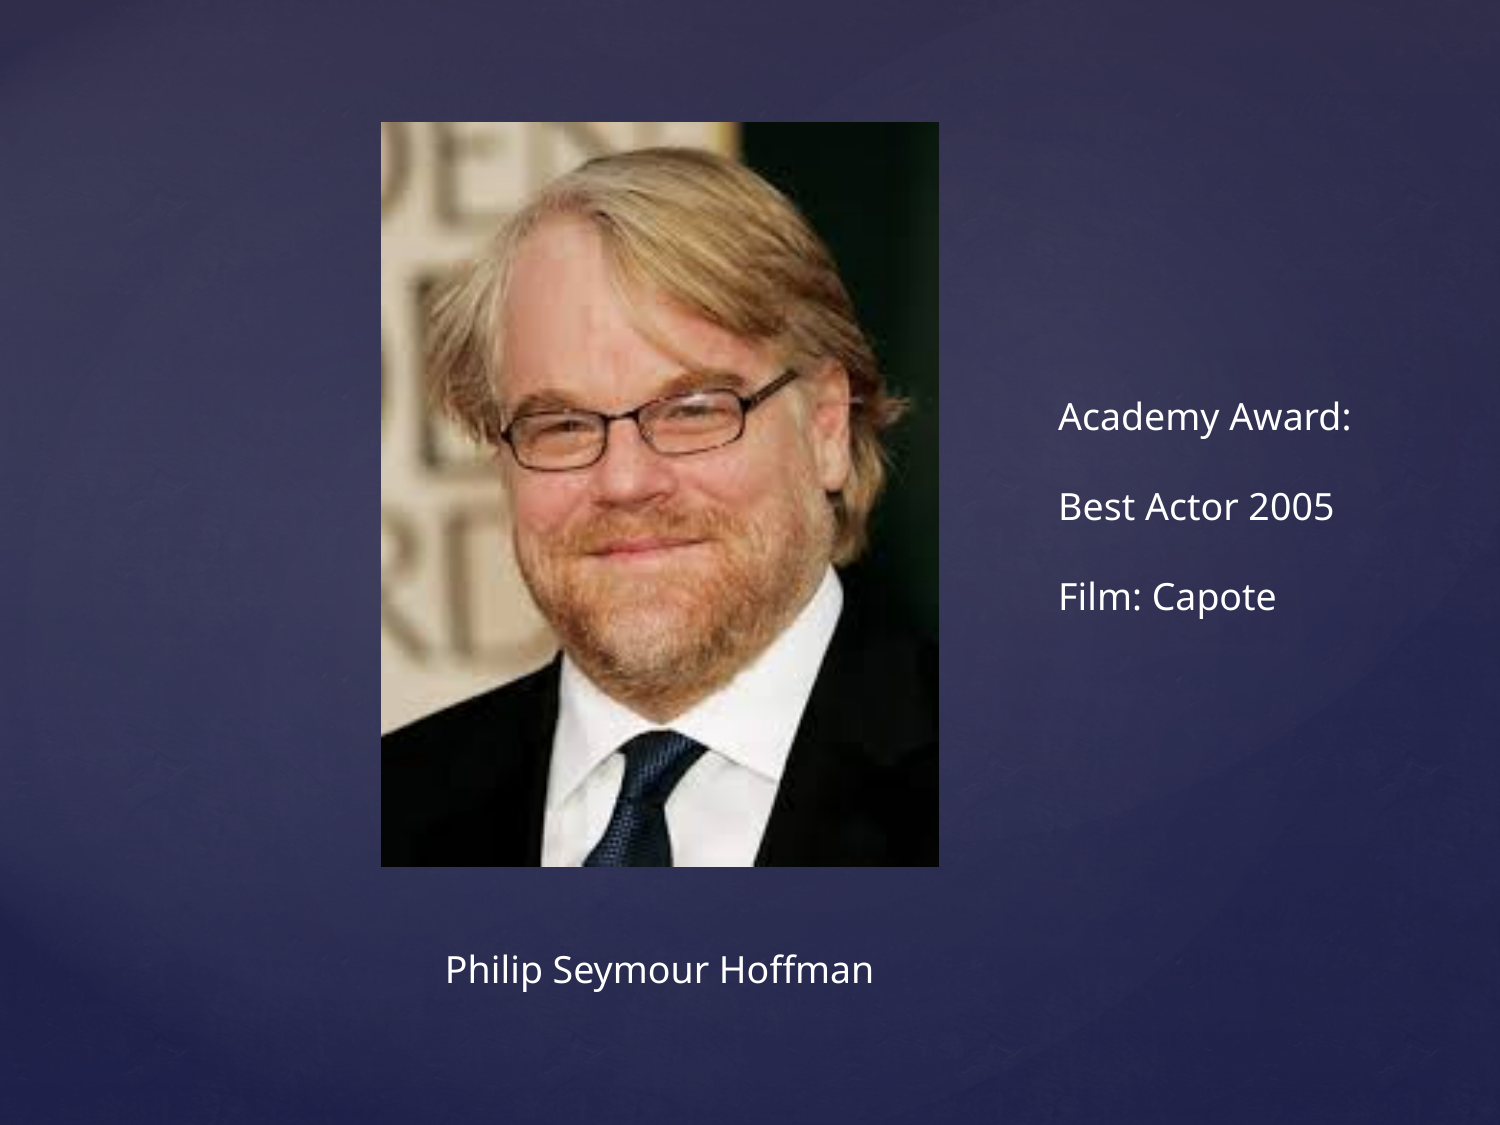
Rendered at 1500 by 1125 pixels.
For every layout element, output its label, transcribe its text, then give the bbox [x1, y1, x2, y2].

picture [380, 121, 940, 867]
text_box Philip Seymour Hoffman [430, 938, 890, 999]
text_box Academy Award: Best Actor 2005 Film: Capote [1043, 385, 1367, 626]
